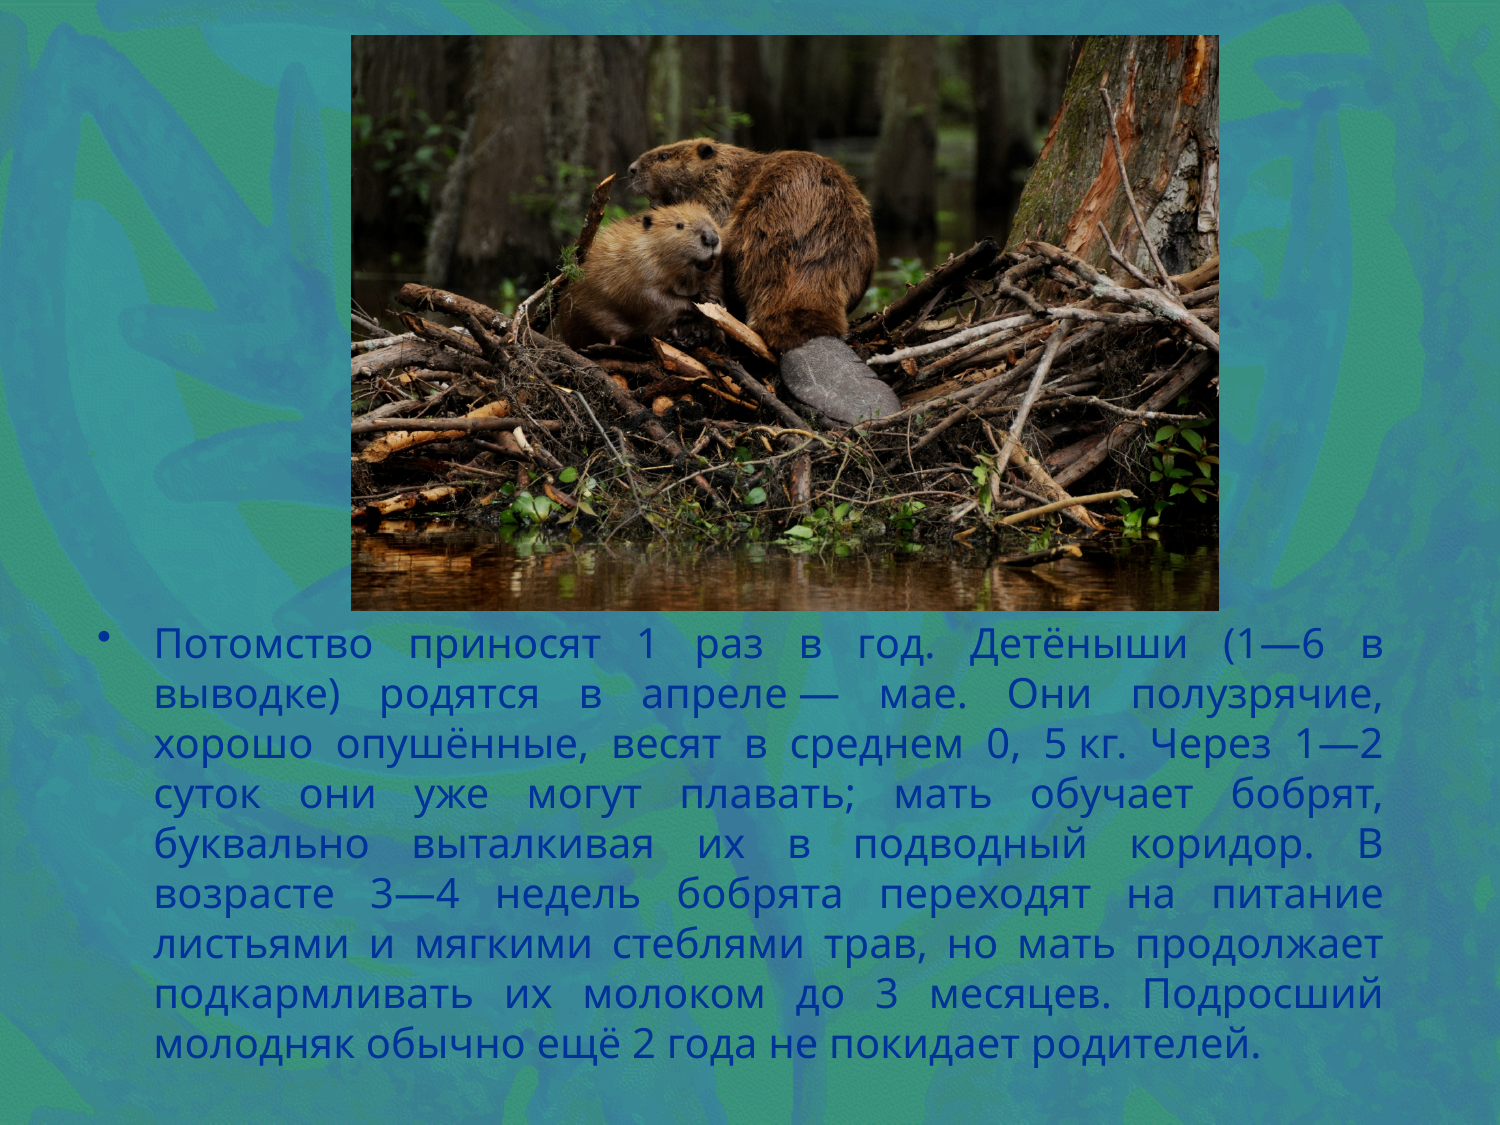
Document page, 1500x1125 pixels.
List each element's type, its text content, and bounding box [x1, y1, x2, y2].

picture [0, 0, 1500, 1125]
list Потомство приносят 1 раз в год. Детёныши (1—6 в выводке) родятся в апреле — мае. Они полузрячие, хорошо опушённые, весят в среднем 0, 5 кг. Через 1—2 суток они уже могут плавать; мать обучает бобрят, буквально выталкивая их в подводный коридор. В возрасте 3—4 недель бобрята переходят на питание листьями и мягкими стеблями трав, но мать продолжает подкармливать их молоком до 3 месяцев. Подросший молодняк обычно ещё 2 года не покидает родителей. [81, 609, 1400, 930]
